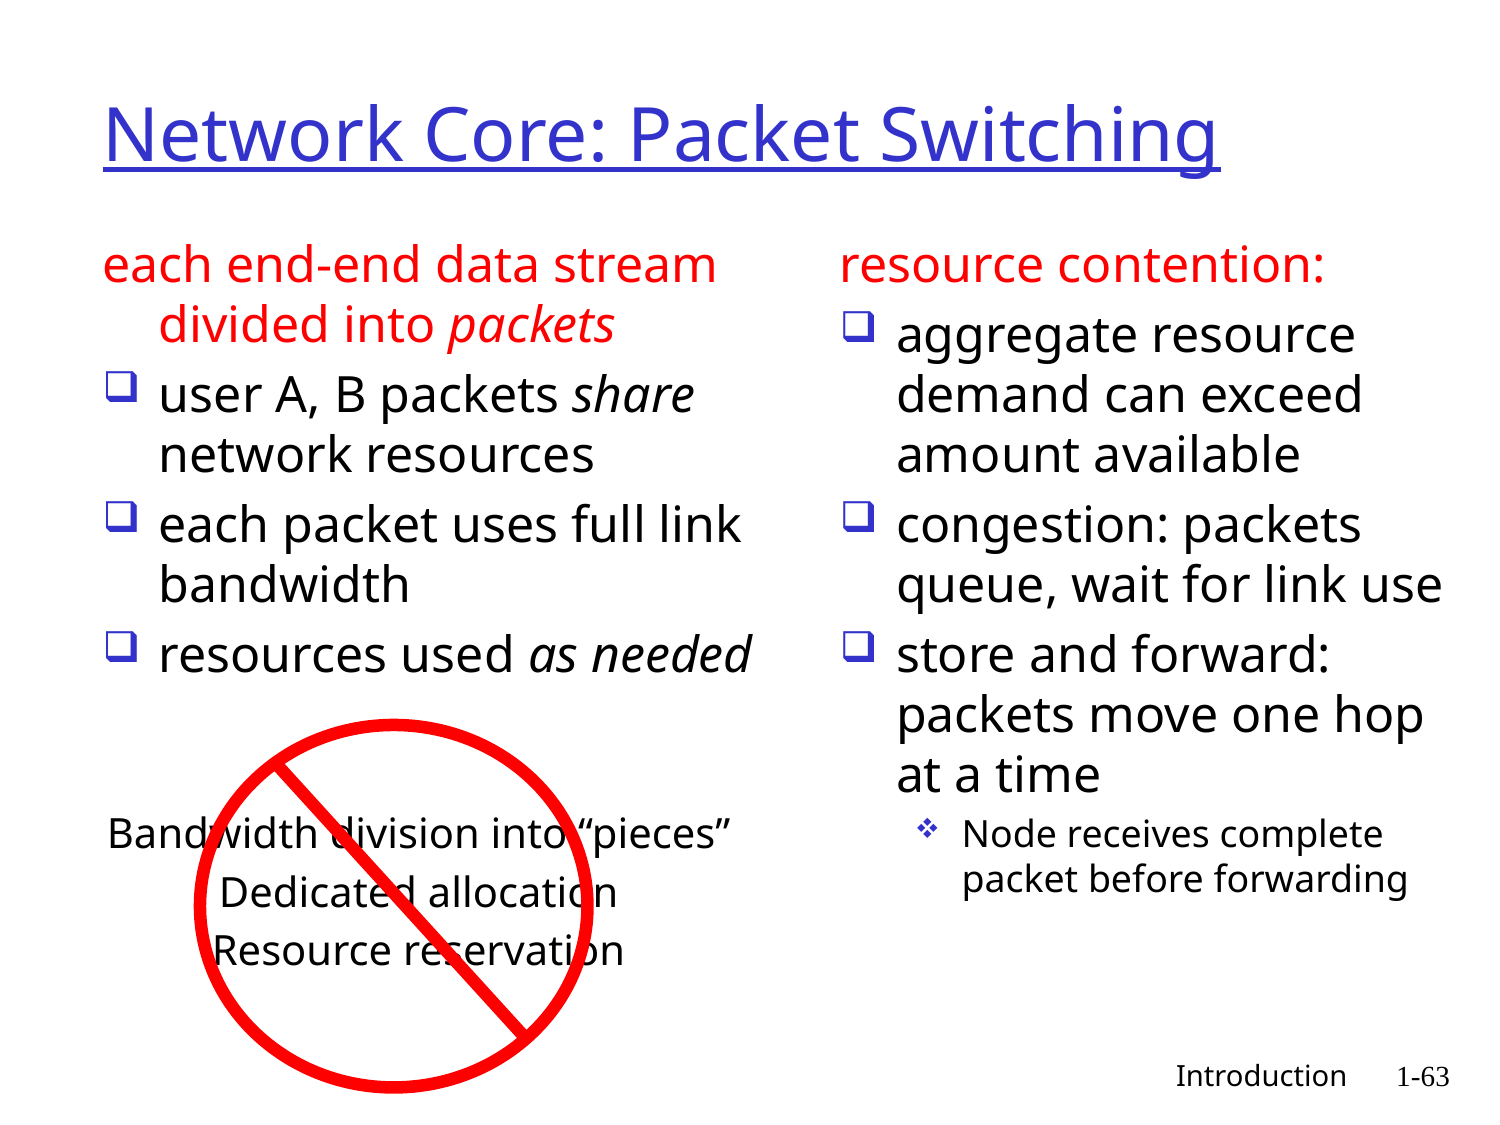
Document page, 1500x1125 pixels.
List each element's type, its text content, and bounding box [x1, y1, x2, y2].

slide_number 1-63 [1362, 1049, 1466, 1125]
list each end-end data stream divided into packets user A, B packets share network resources each packet uses full link bandwidth resources used as needed [87, 224, 801, 763]
footer Introduction [887, 1049, 1362, 1125]
title Network Core: Packet Switching [87, 37, 1363, 226]
text_box resource contention: aggregate resource demand can exceed amount available congestion: packets queue, wait for link use store and forward: packets move one hop at a time Node receives complete packet before forwarding [825, 224, 1463, 988]
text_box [87, 724, 751, 1088]
